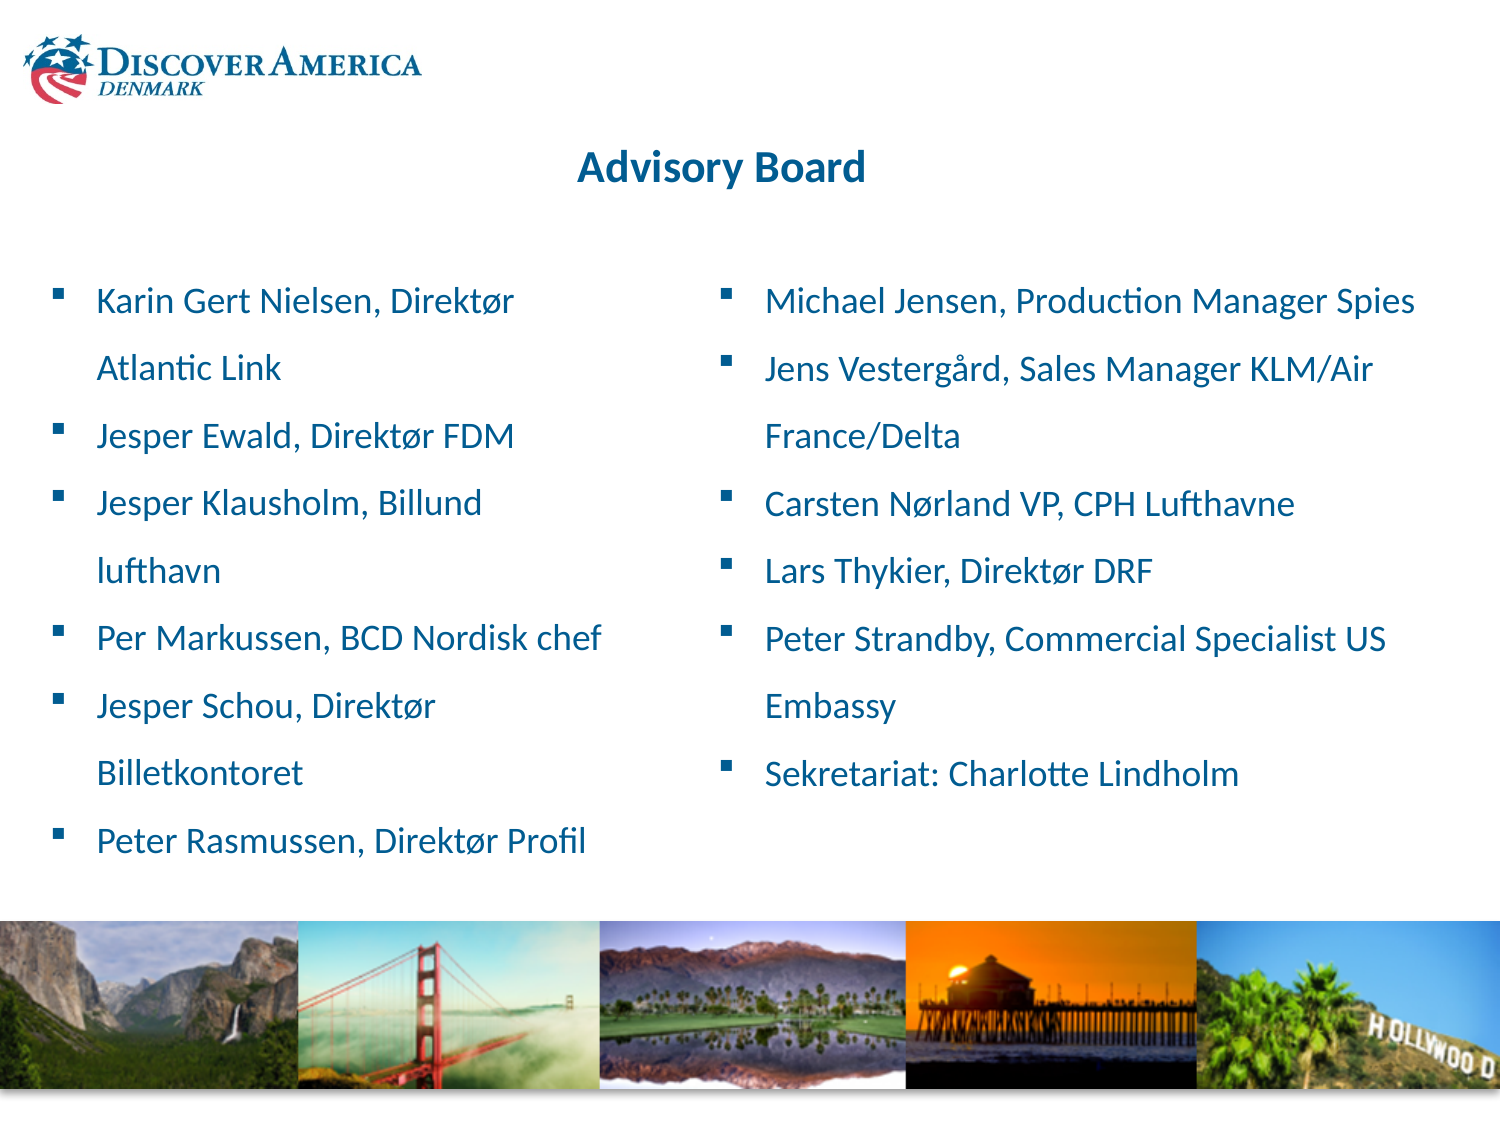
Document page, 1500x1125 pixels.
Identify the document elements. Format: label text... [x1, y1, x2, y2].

picture [0, 920, 1500, 1090]
text_box Karin Gert Nielsen, Direktør Atlantic Link Jesper Ewald, Direktør FDM Jesper Klausholm, Billund lufthavn Per Markussen, BCD Nordisk chef Jesper Schou, Direktør Billetkontoret Peter Rasmussen, Direktør Profil [35, 246, 621, 919]
picture [22, 34, 422, 105]
text_box Michael Jensen, Production Manager Spies Jens Vestergård, Sales Manager KLM/Air France/Delta Carsten Nørland VP, CPH Lufthavne Lars Thykier, Direktør DRF Peter Strandby, Commercial Specialist US Embassy Sekretariat: Charlotte Lindholm [703, 246, 1500, 914]
text_box Advisory Board [563, 128, 883, 199]
